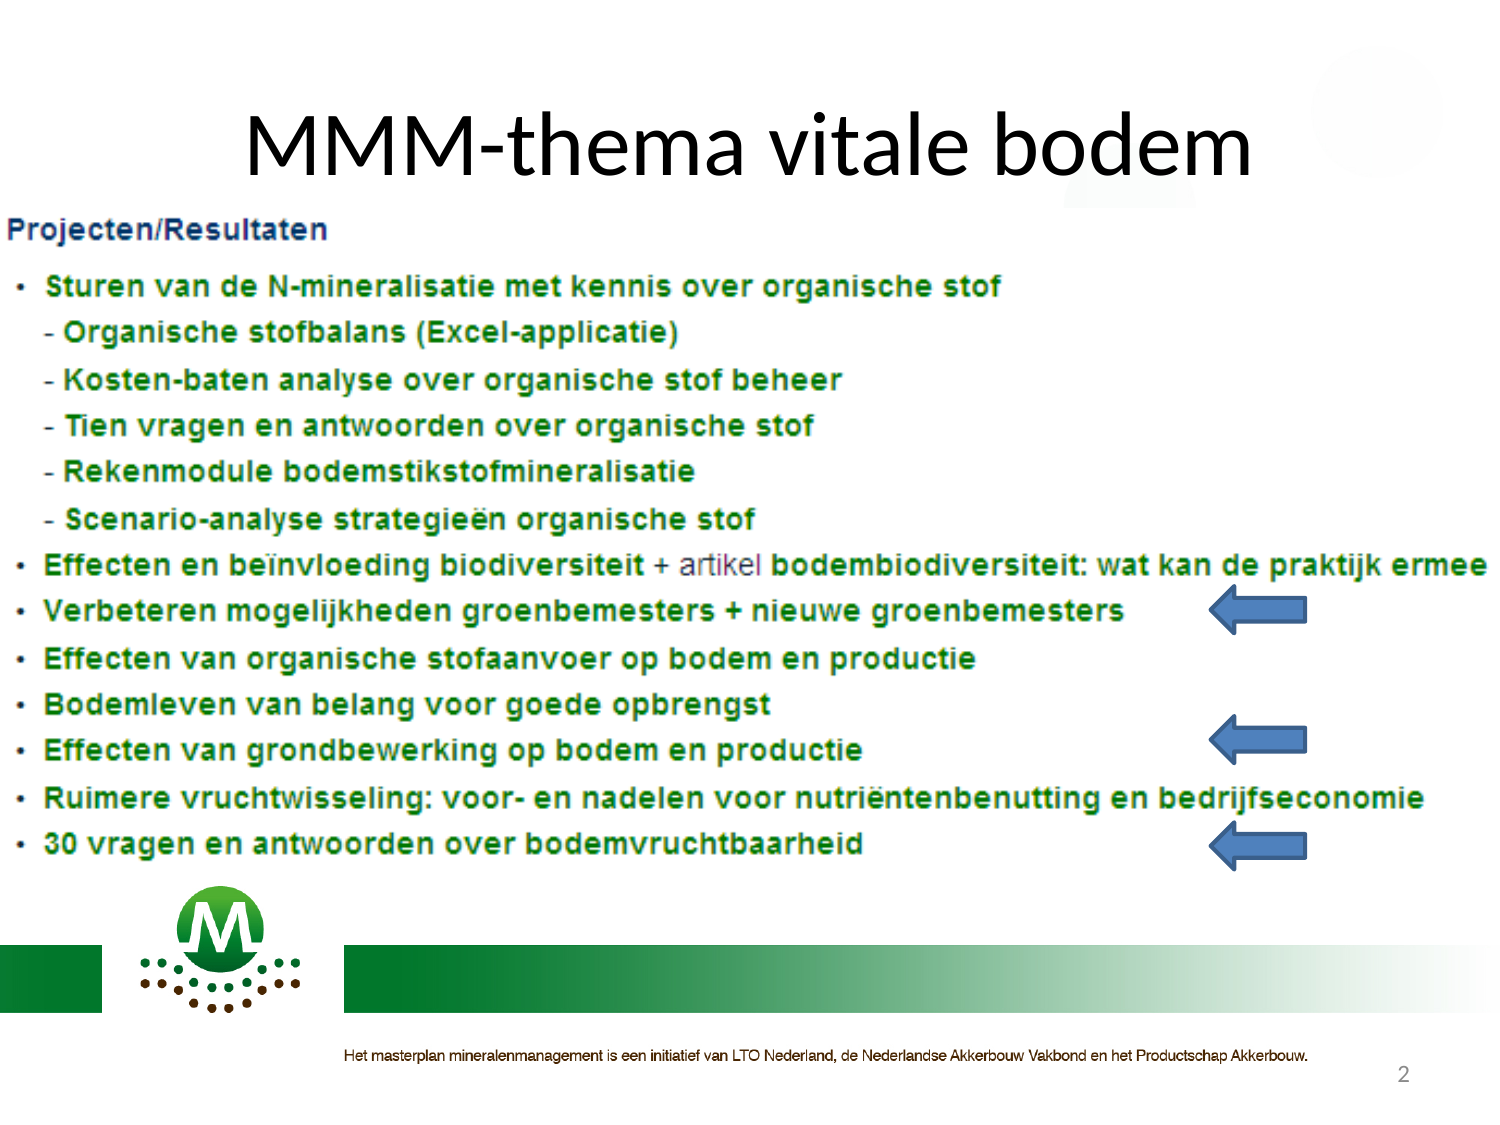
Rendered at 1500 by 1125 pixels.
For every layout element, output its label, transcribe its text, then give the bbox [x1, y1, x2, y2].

picture [0, 870, 1500, 1125]
title MMM-thema vitale bodem [75, 45, 1425, 206]
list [0, 207, 1500, 870]
slide_number 2 [1074, 1042, 1425, 1103]
picture [0, 0, 1500, 207]
